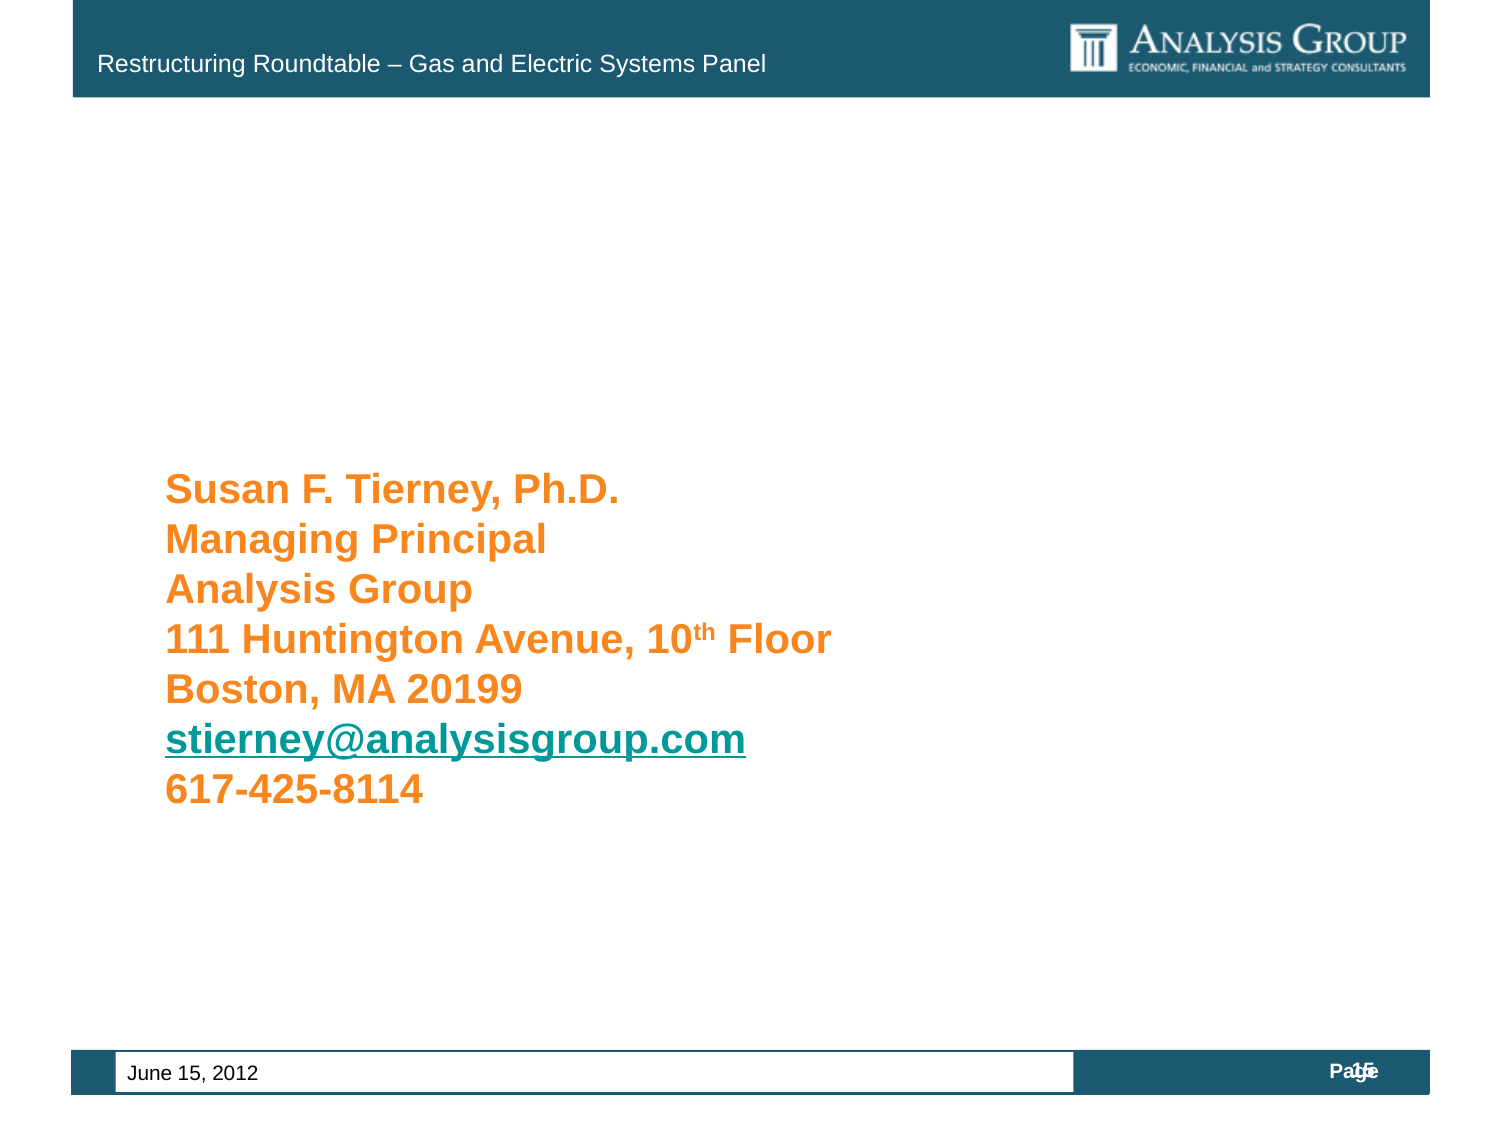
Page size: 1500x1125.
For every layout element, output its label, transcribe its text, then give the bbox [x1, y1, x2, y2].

title Susan F. Tierney, Ph.D. Managing Principal Analysis Group 111 Huntington Avenue, 10th Floor Boston, MA 20199 stierney@analysisgroup.com 617-425-8114 [149, 692, 1500, 820]
picture [1069, 23, 1408, 75]
